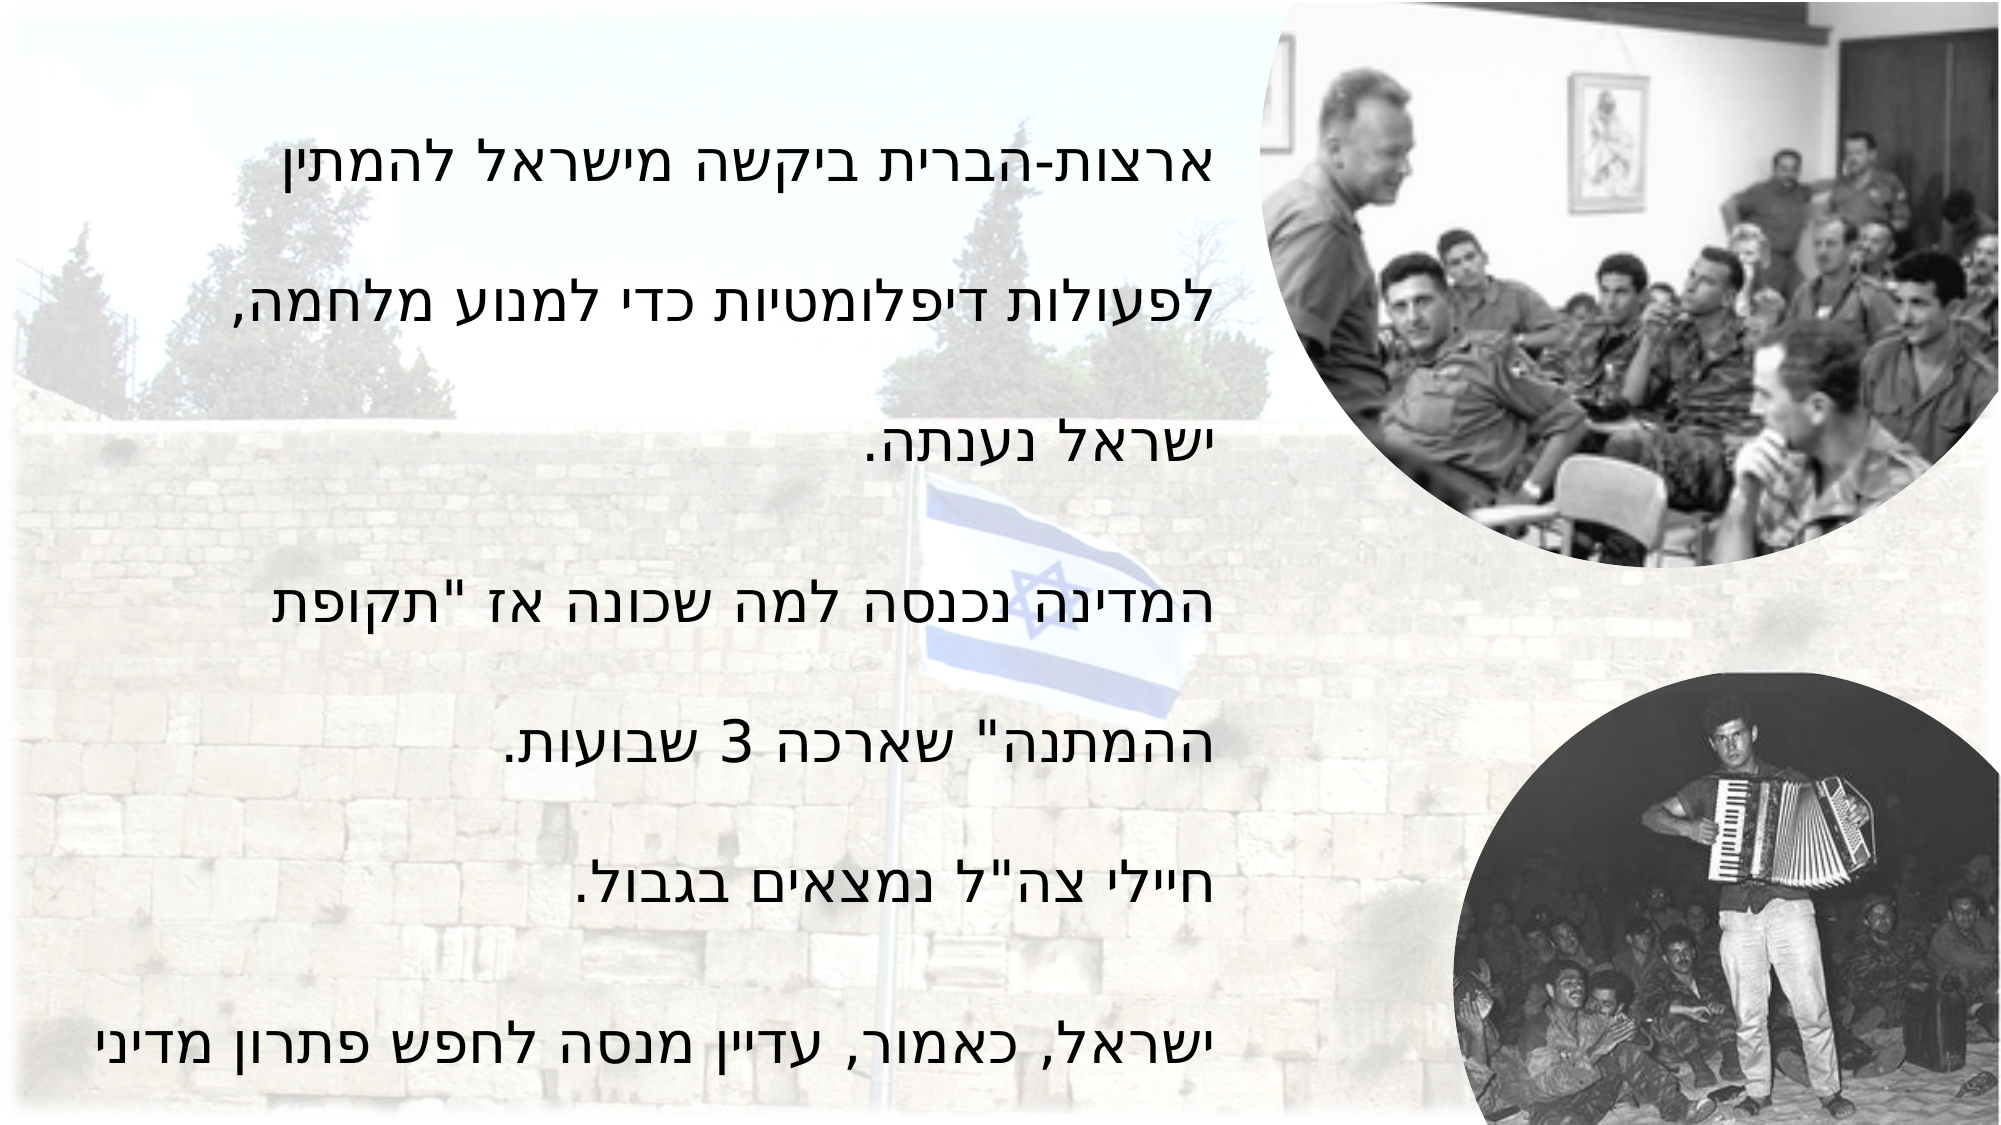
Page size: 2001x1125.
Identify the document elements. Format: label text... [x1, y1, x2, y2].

list ארצות-הברית ביקשה מישראל להמתין לפעולות דיפלומטיות כדי למנוע מלחמה, ישראל נענתה. המדינה נכנסה למה שכונה אז "תקופת ההמתנה" שארכה 3 שבועות. חיילי צה"ל נמצאים בגבול. ישראל, כאמור, עדיין מנסה לחפש פתרון מדיני אך הפניות לאו"ם ולמעצמות לא הניבו תוצאות. [40, 46, 1232, 1123]
picture [0, 0, 2001, 1125]
